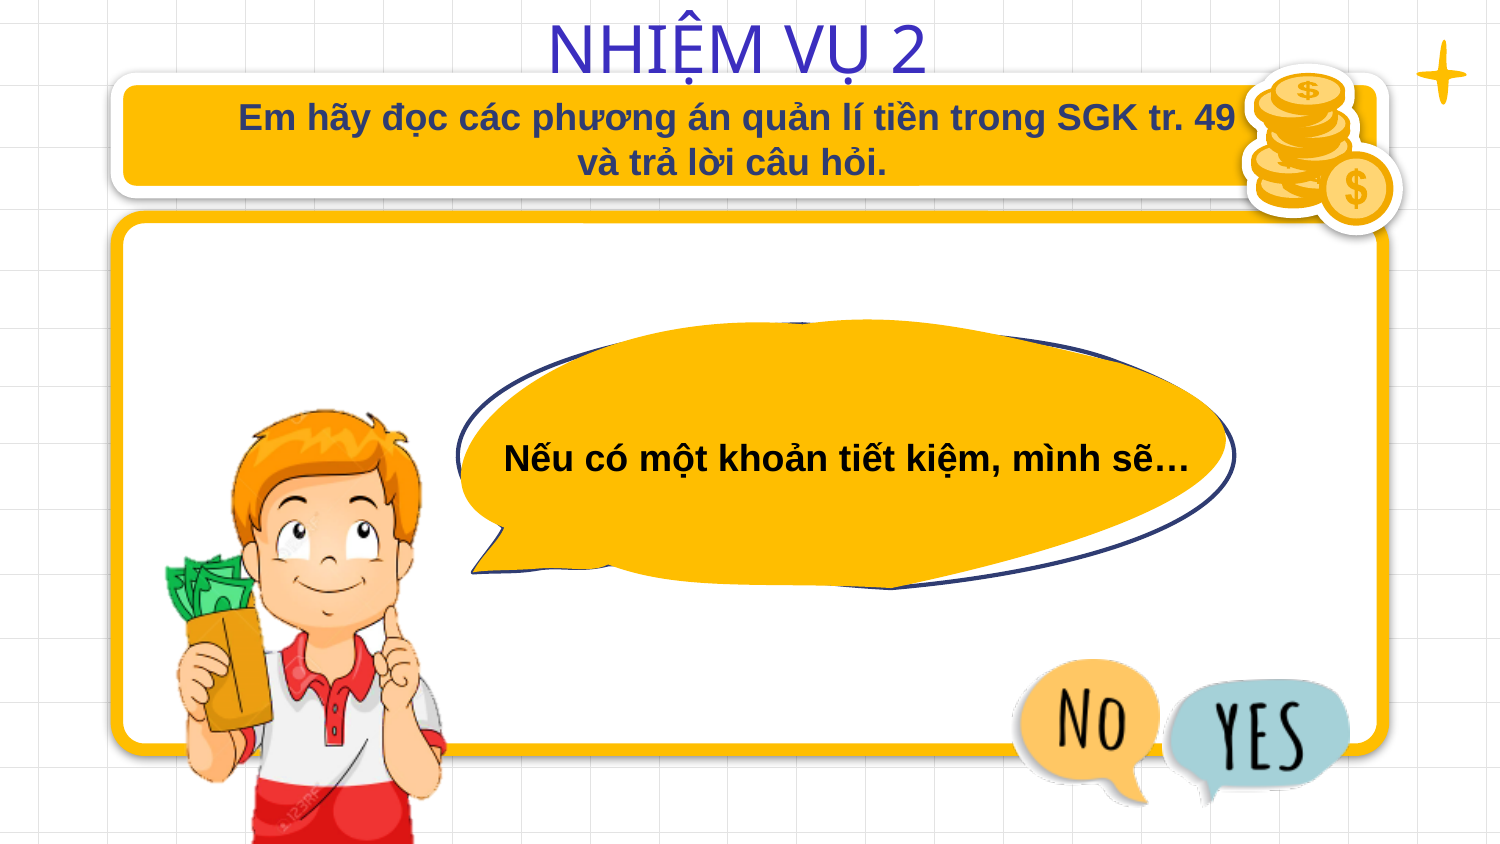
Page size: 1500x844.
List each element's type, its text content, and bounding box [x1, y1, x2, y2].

picture [1010, 659, 1160, 809]
picture [1162, 679, 1351, 809]
text_box Nếu có một khoản tiết kiệm, mình sẽ… [495, 426, 1247, 486]
text_box Em hãy đọc các phương án quản lí tiền trong SGK tr. 49 và trả lời câu hỏi. [200, 77, 1275, 153]
picture [127, 366, 490, 844]
text_box [495, 486, 1226, 591]
text_box NHIỆM VỤ 2 [527, 0, 948, 102]
text_box [495, 319, 1227, 426]
